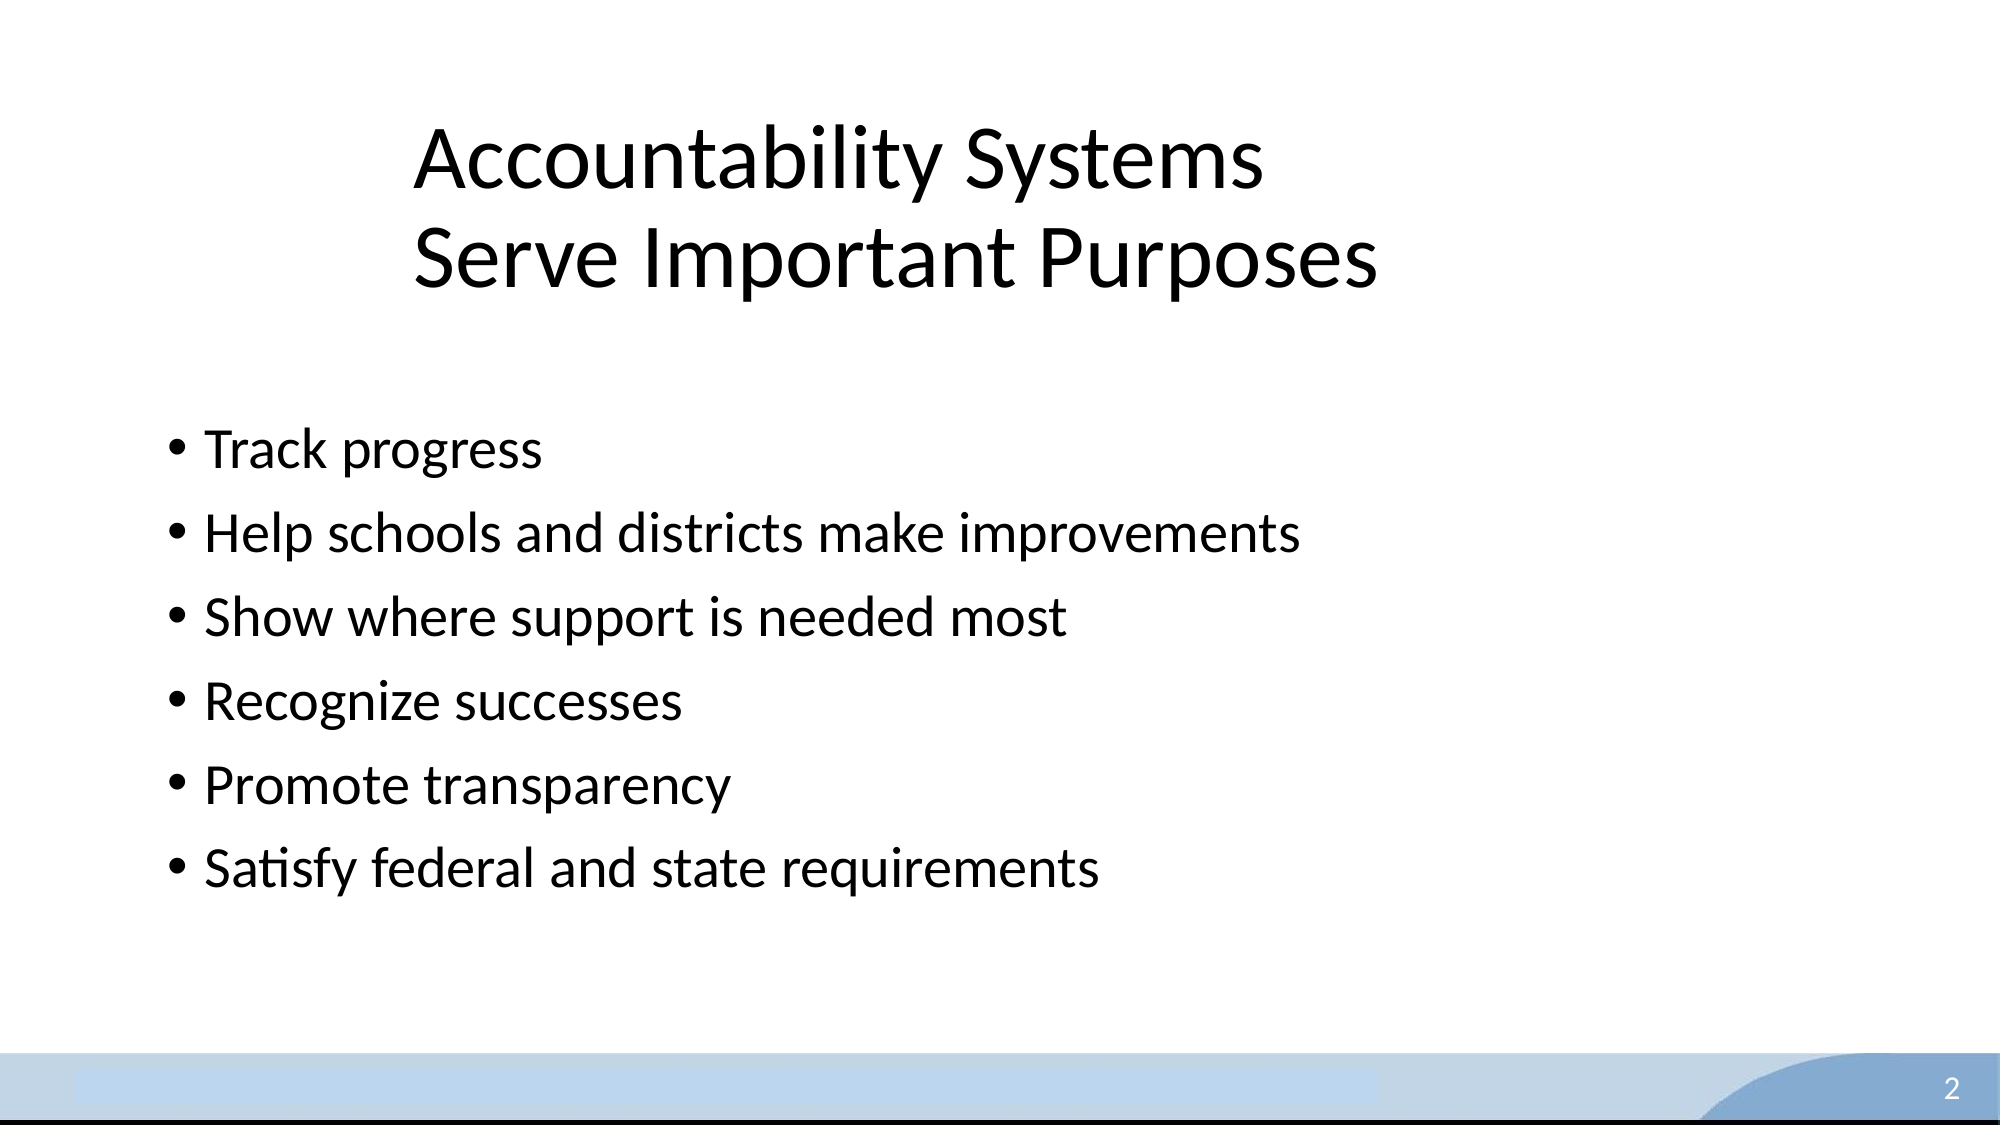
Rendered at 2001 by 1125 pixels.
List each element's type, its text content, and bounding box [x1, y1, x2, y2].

title Accountability Systems Serve Important Purposes [398, 59, 1512, 357]
list Track progress Help schools and districts make improvements Show where support is needed most Recognize successes Promote transparency Satisfy federal and state requirements [152, 411, 1878, 1027]
picture [0, 1053, 2000, 1125]
slide_number 2 [1819, 1058, 1976, 1119]
